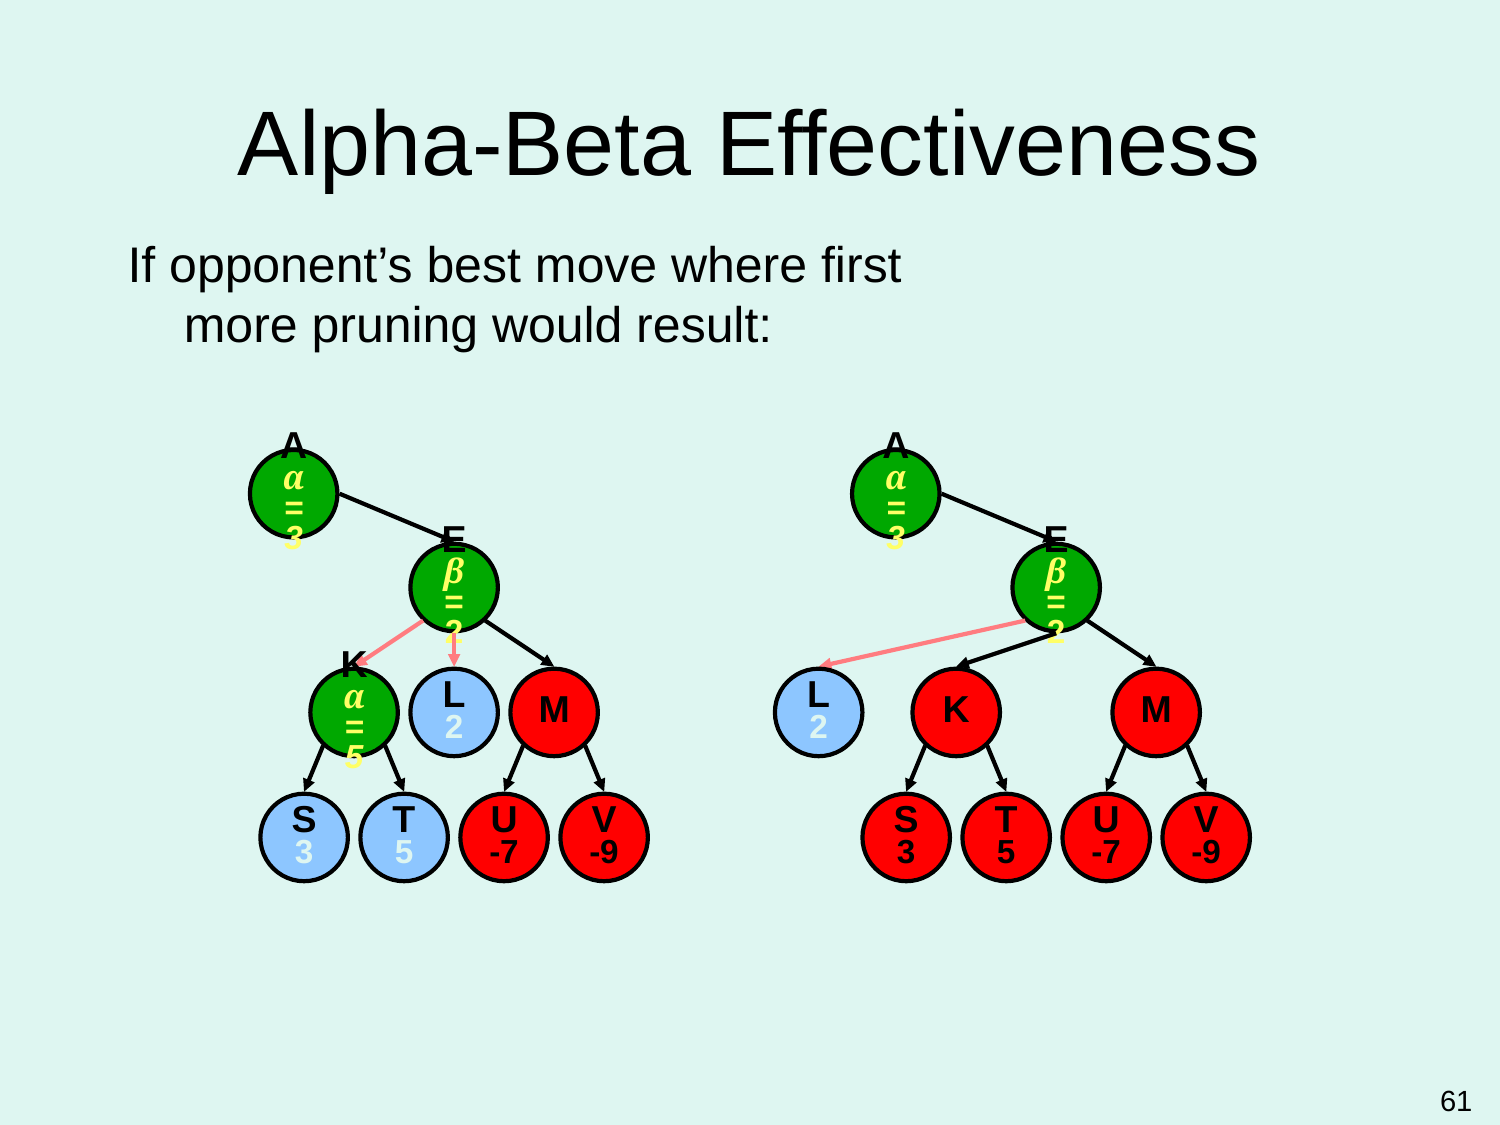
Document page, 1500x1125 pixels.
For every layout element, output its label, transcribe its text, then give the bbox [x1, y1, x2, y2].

text_box V -9 [560, 794, 648, 882]
text_box K α=5 [310, 669, 398, 757]
text_box 61 [1137, 1074, 1488, 1113]
text_box T 5 [360, 794, 448, 882]
text_box A α=3 [249, 449, 338, 538]
text_box L 2 [410, 668, 498, 757]
title Alpha-Beta Effectiveness [75, 45, 1425, 233]
text_box E β=2 [410, 544, 498, 632]
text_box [353, 620, 424, 667]
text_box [584, 745, 605, 792]
text_box S 3 [260, 794, 348, 882]
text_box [303, 745, 324, 792]
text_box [503, 745, 524, 792]
list If opponent’s best move where first more pruning would result: [112, 224, 1050, 375]
text_box M [510, 669, 598, 757]
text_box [774, 449, 1251, 882]
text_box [484, 620, 555, 667]
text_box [339, 493, 455, 542]
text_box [384, 745, 405, 792]
text_box U -7 [460, 794, 548, 882]
